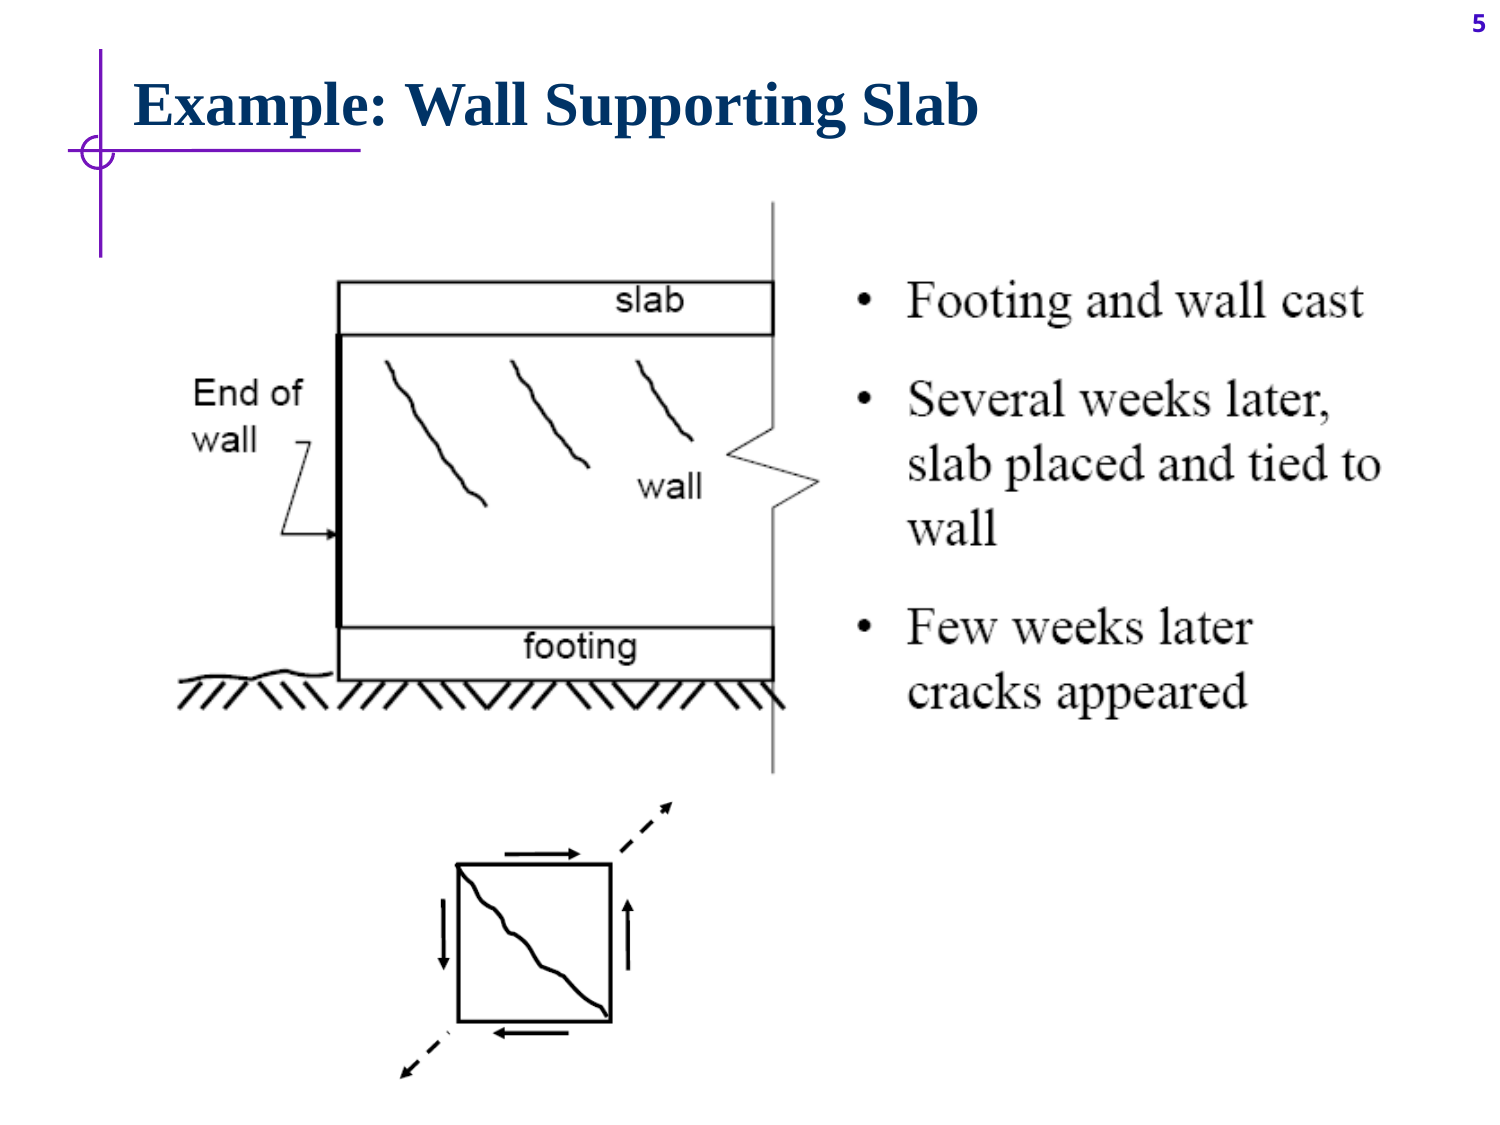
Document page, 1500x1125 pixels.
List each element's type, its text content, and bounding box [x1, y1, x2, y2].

slide_number 5 [1401, 0, 1500, 50]
title Example: Wall Supporting Slab [117, 33, 1394, 147]
picture [149, 154, 1402, 1110]
